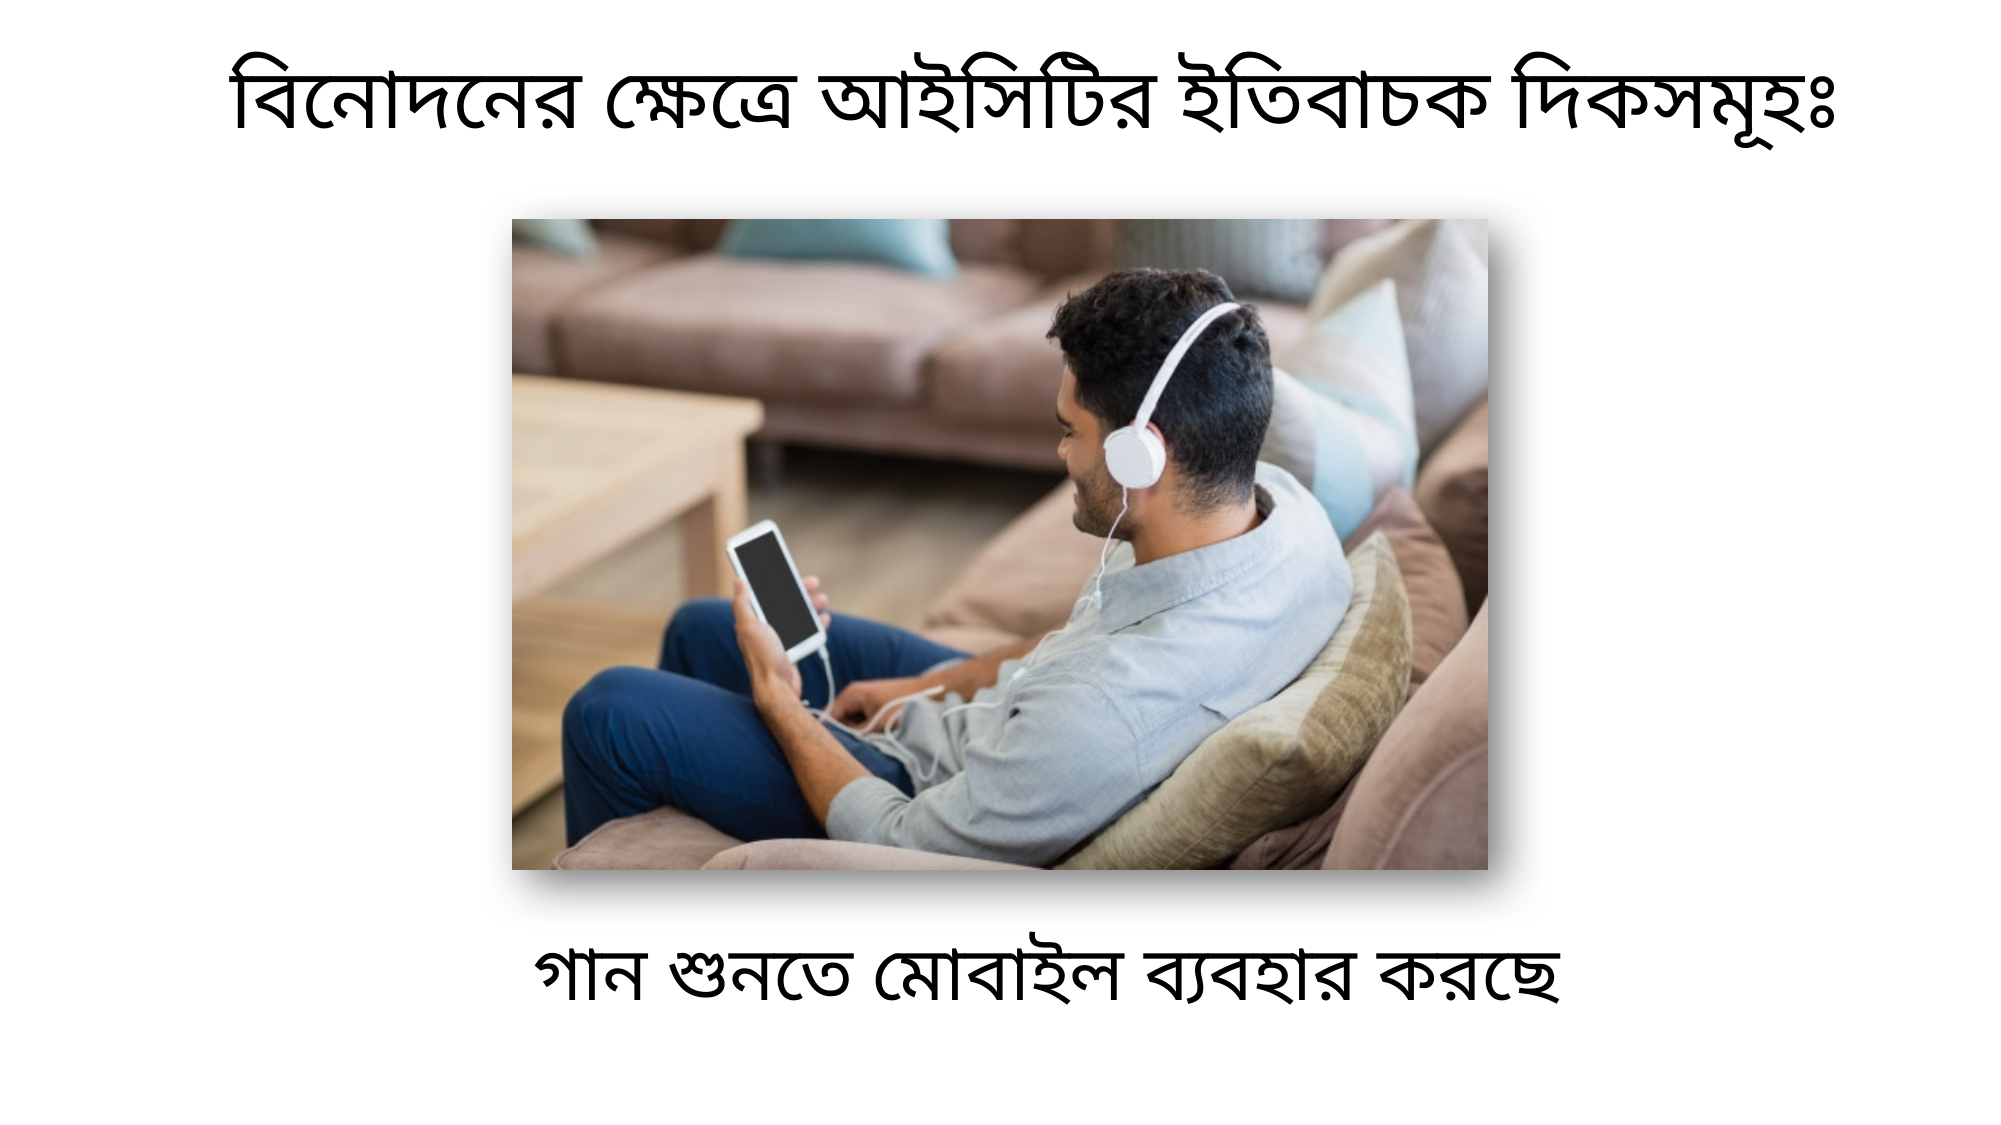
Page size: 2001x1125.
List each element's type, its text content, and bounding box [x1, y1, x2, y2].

text_box গান শুনতে মোবাইল ব্যবহার করছে [491, 918, 1602, 1023]
picture [512, 219, 1488, 870]
text_box বিনোদনের ক্ষেত্রে আইসিটির ইতিবাচক দিকসমূহঃ [215, 37, 1878, 153]
